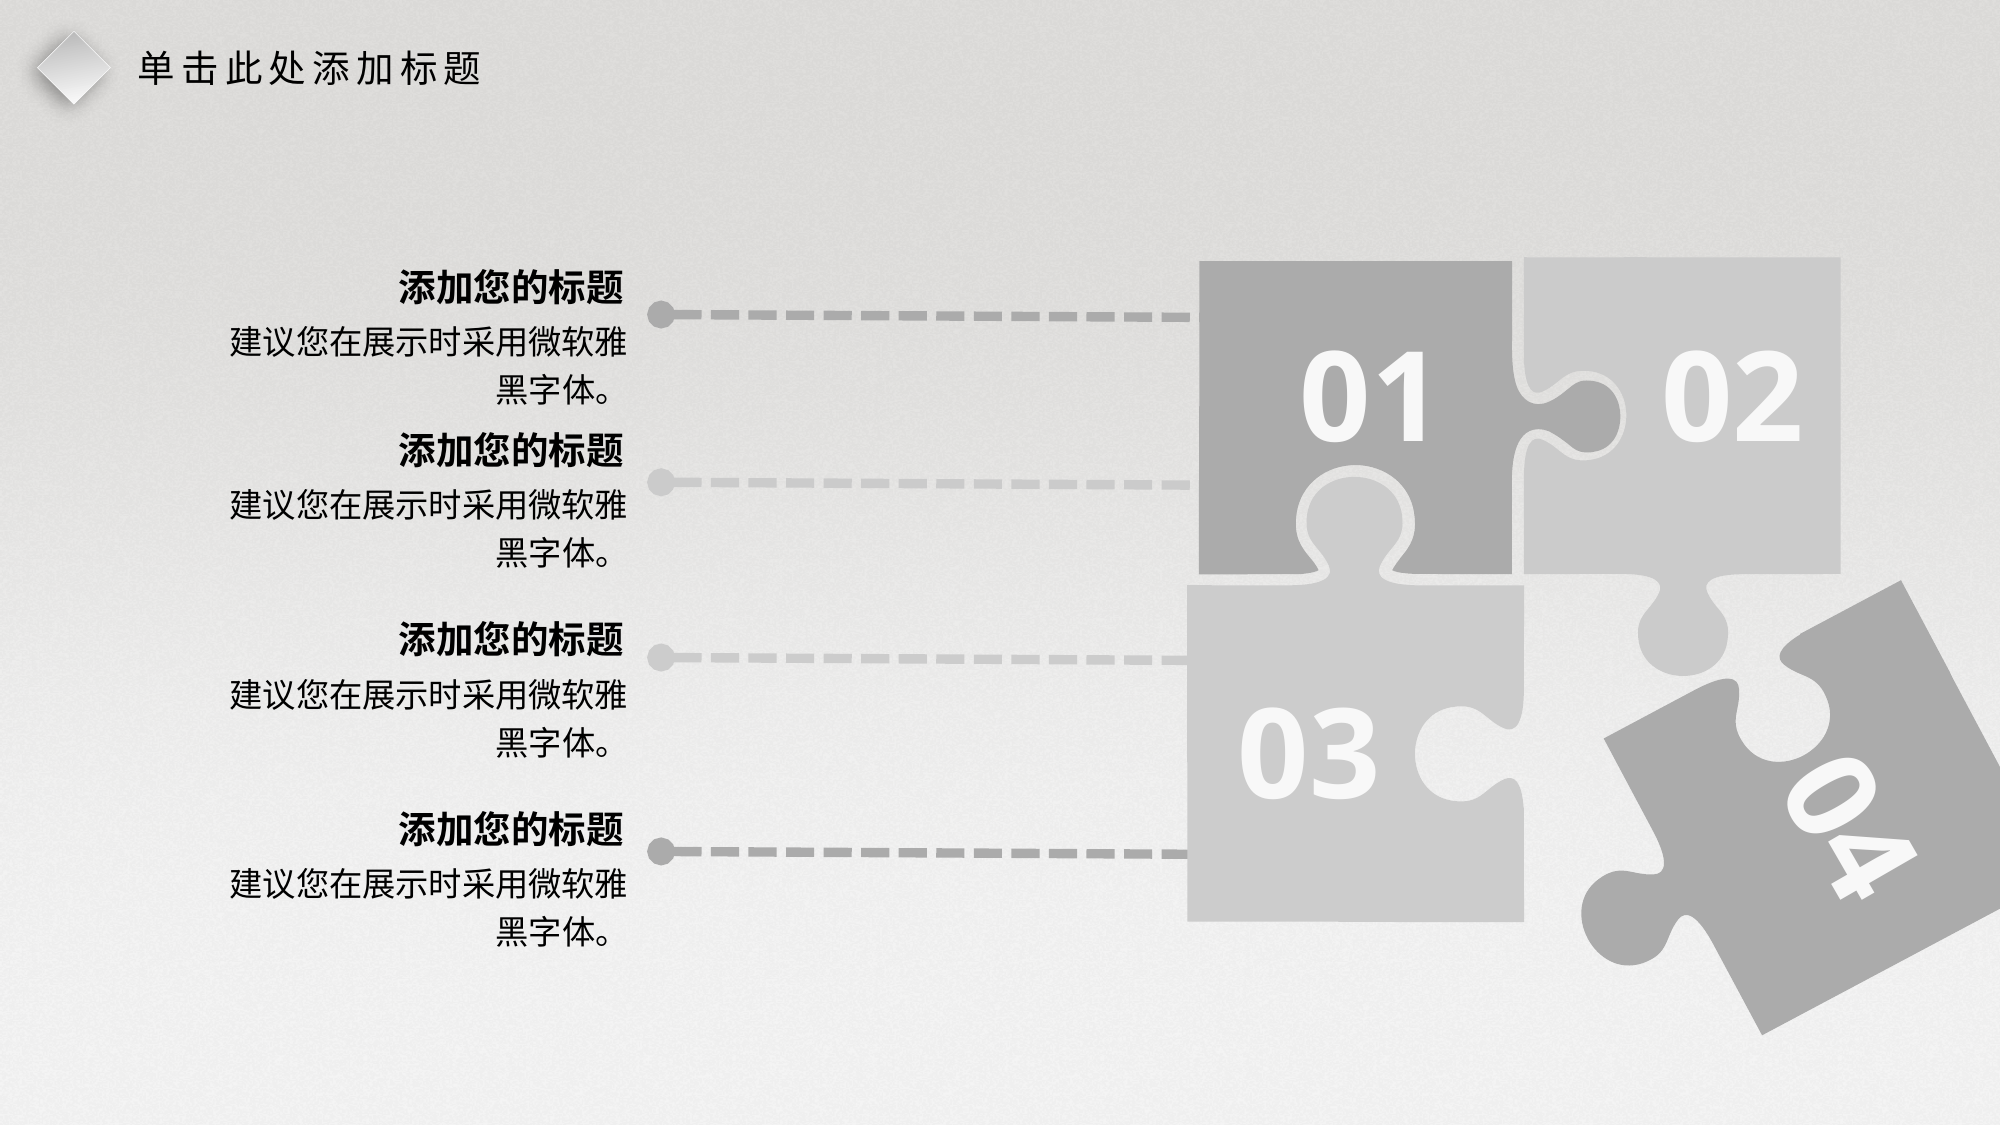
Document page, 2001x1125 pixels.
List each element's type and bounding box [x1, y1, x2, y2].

picture [0, 0, 2000, 1125]
text_box [661, 314, 1252, 318]
text_box [661, 657, 1252, 661]
text_box [661, 851, 1252, 855]
text_box [661, 482, 1252, 486]
